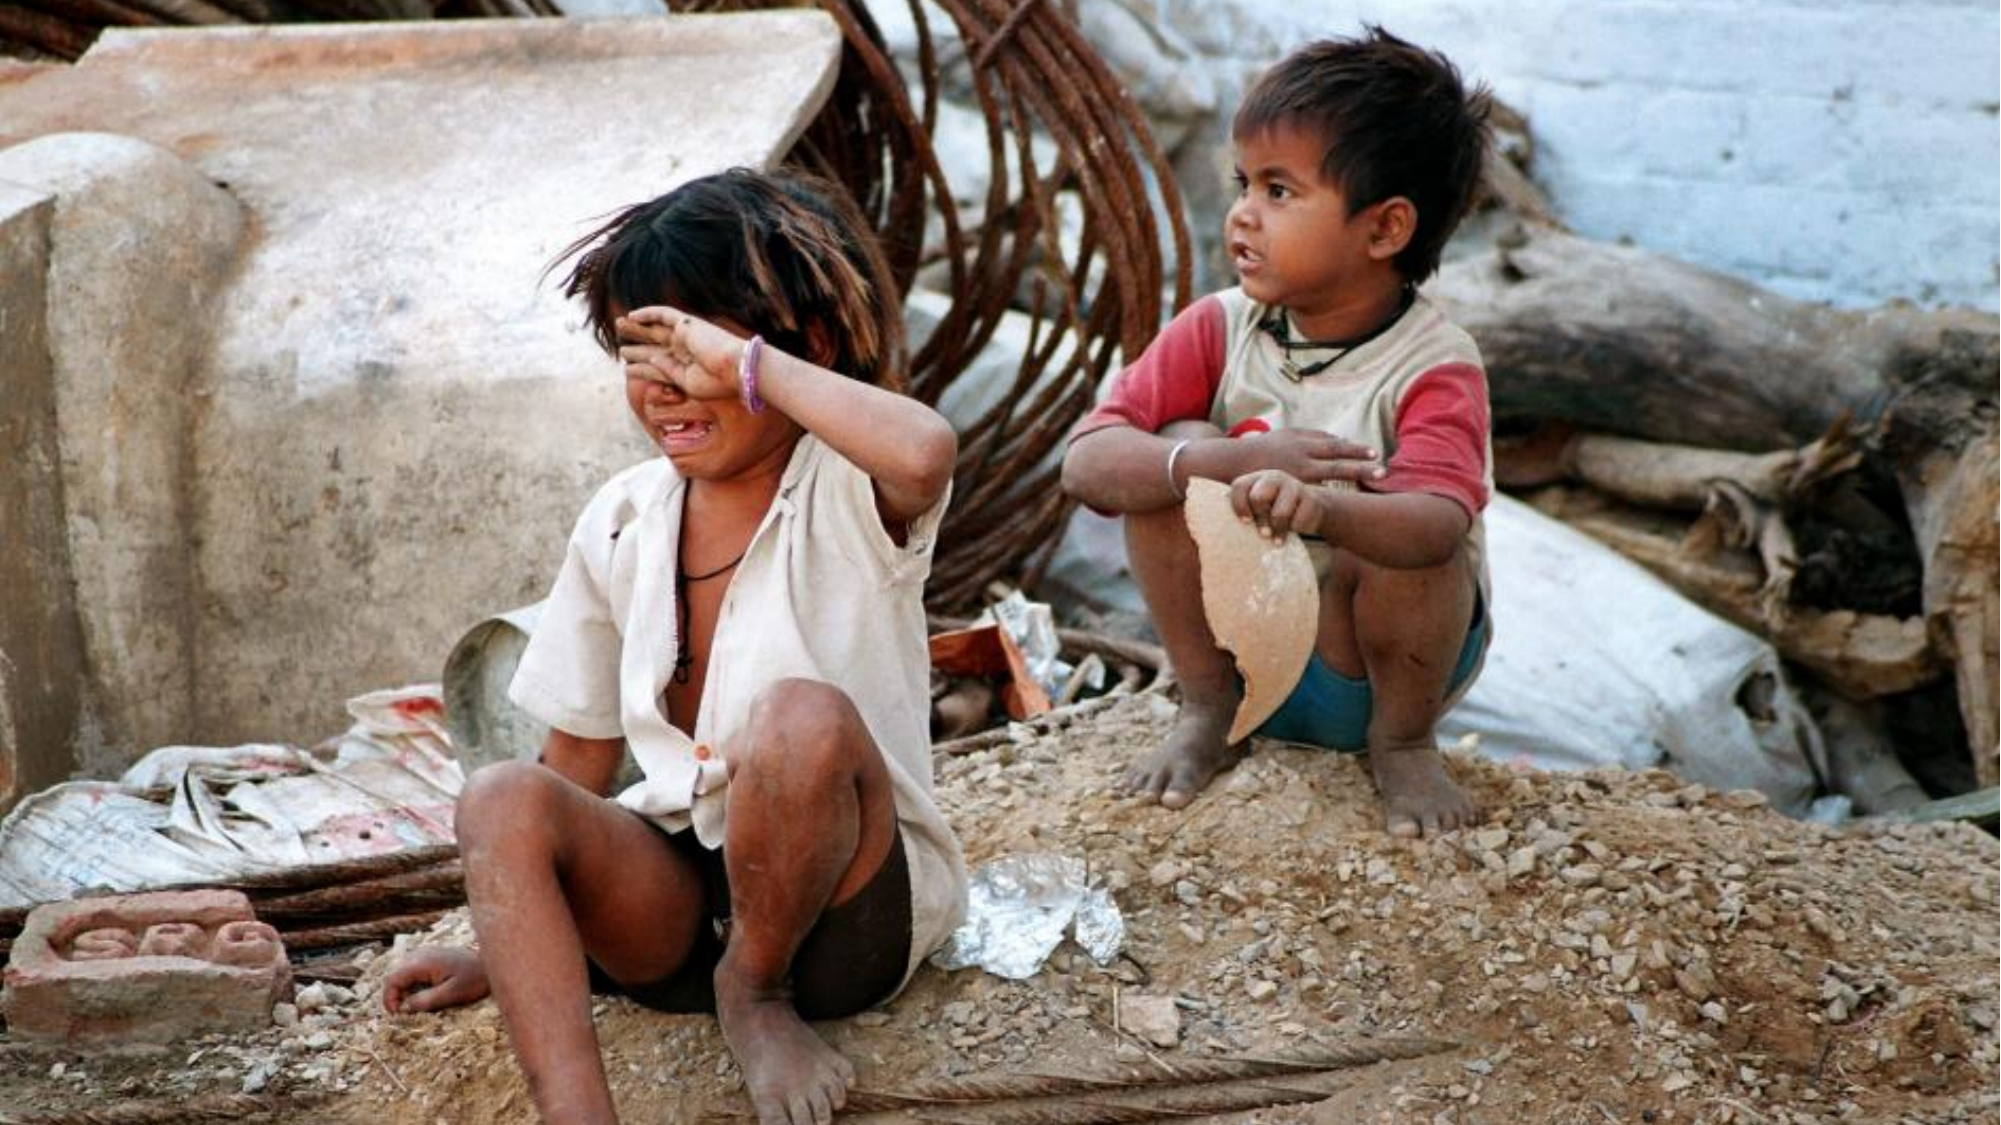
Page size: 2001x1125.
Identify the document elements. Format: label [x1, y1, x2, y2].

list [0, 0, 2000, 1125]
